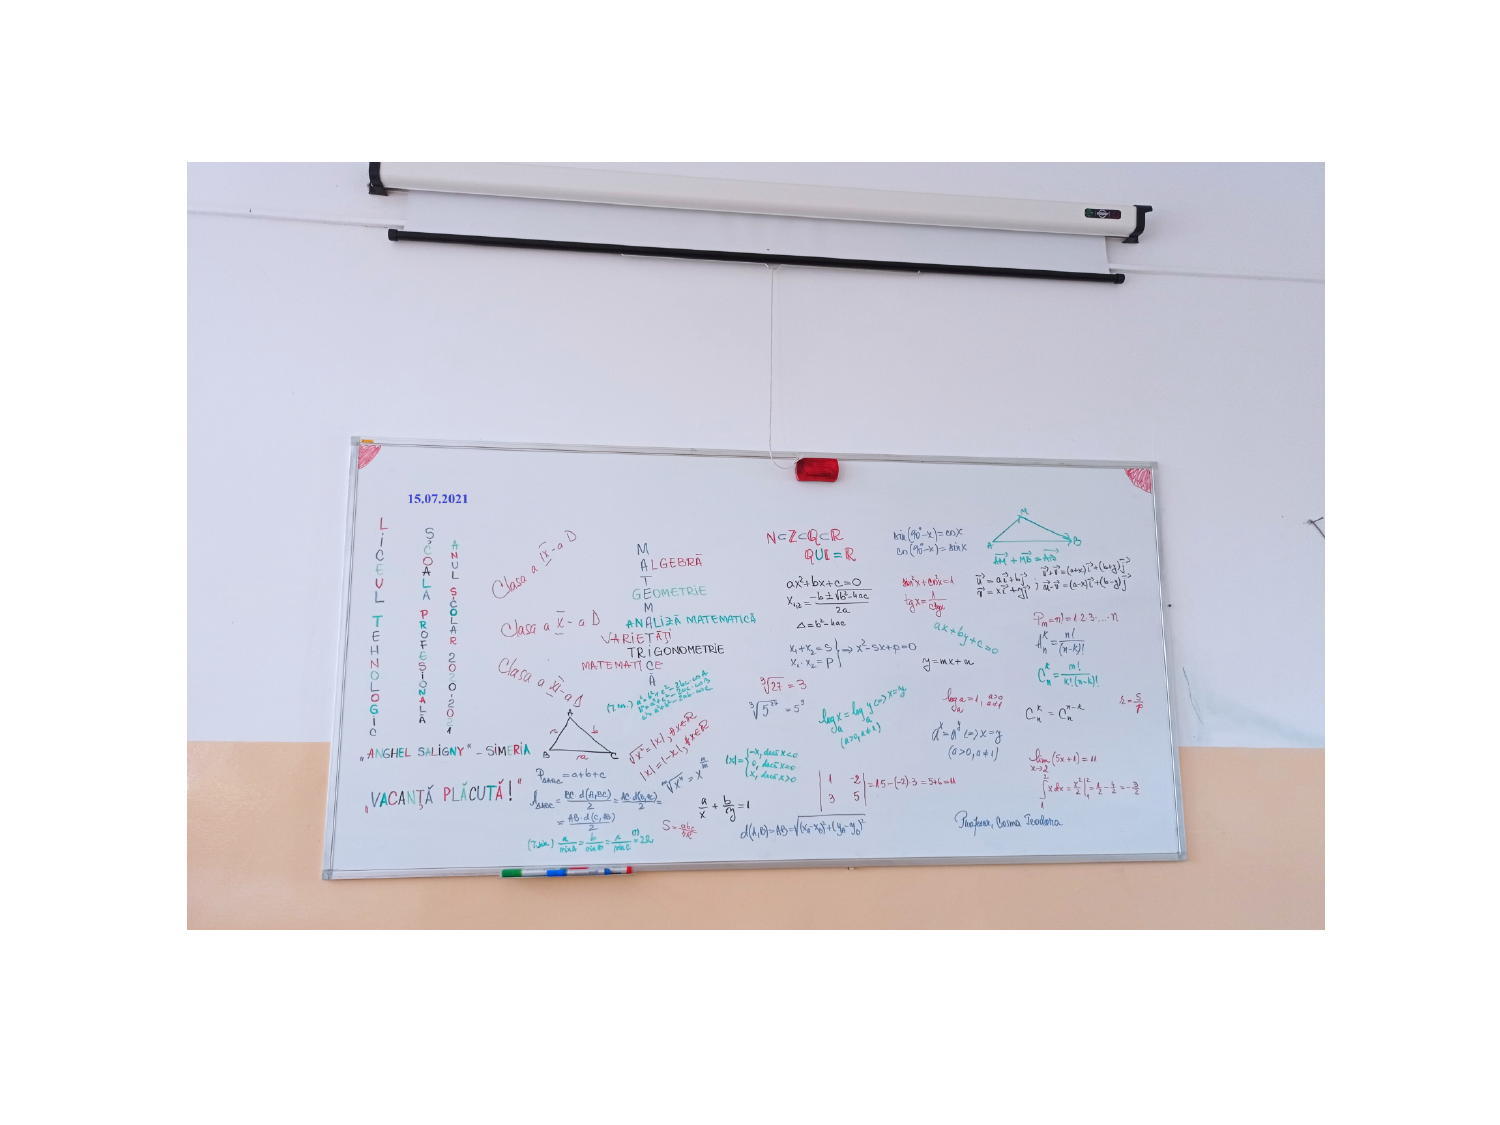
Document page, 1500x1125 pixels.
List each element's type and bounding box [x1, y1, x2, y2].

picture [187, 162, 1326, 930]
